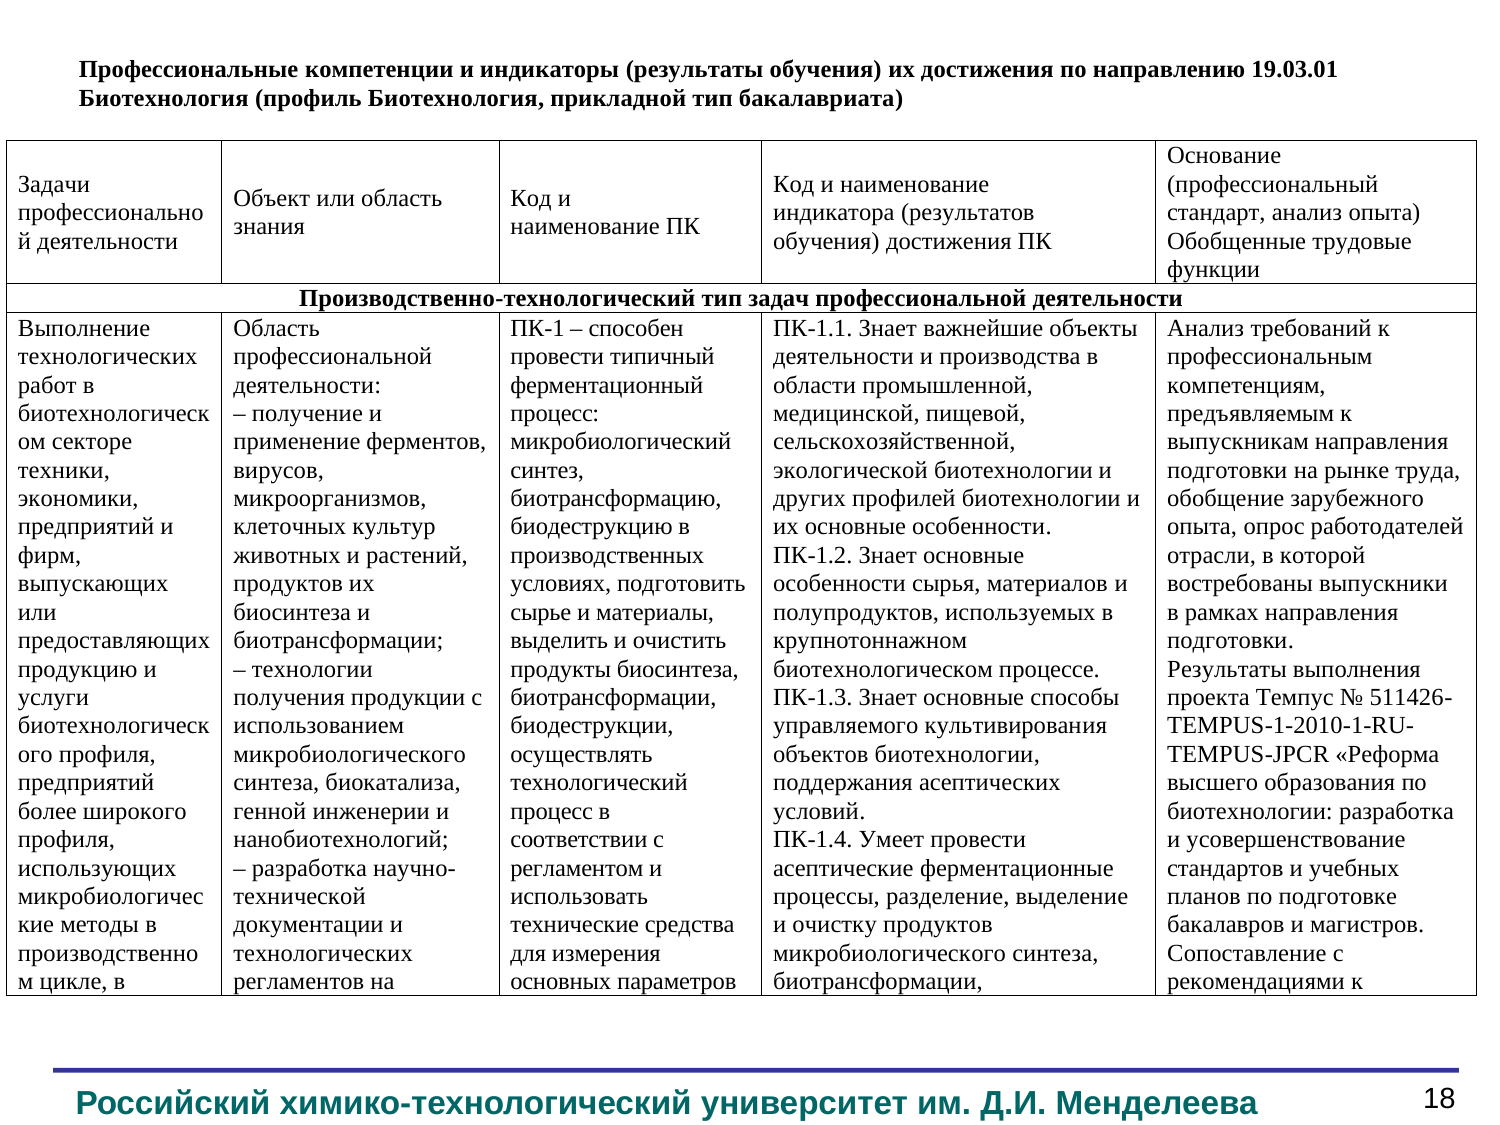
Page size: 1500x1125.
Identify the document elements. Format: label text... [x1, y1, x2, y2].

picture [5, 54, 1500, 1002]
slide_number 18 [1387, 1071, 1471, 1125]
text_box Российский химико-технологический университет им. Д.И. Менделеева [60, 1073, 1275, 1125]
